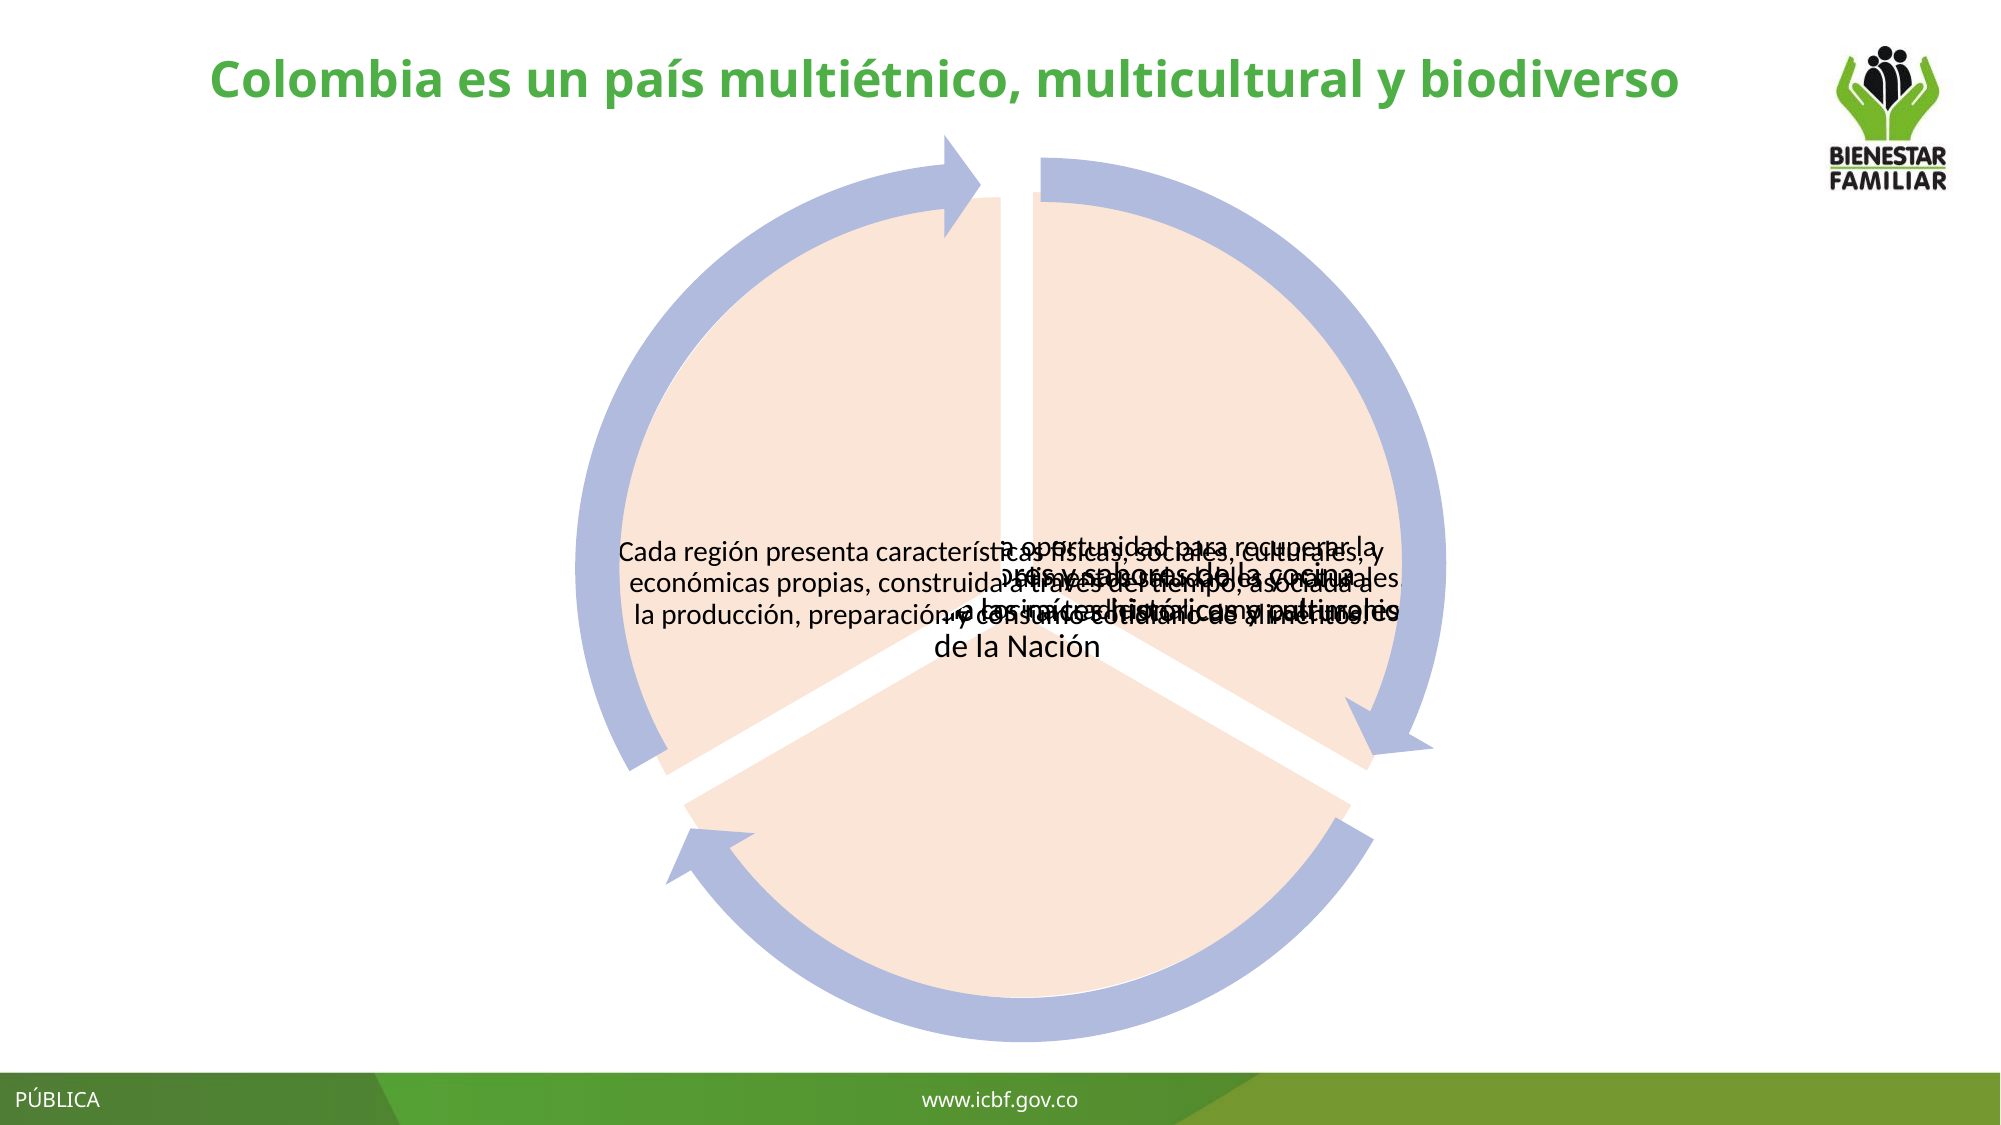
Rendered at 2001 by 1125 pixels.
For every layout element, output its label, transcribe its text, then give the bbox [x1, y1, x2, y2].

text_box www.icbf.gov.co [851, 1079, 1149, 1120]
text_box Colombia es un país multiétnico, multicultural y biodiverso [0, 22, 1817, 115]
text_box PÚBLICA [0, 1079, 298, 1120]
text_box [333, 136, 1702, 1059]
picture [0, 0, 2001, 1125]
